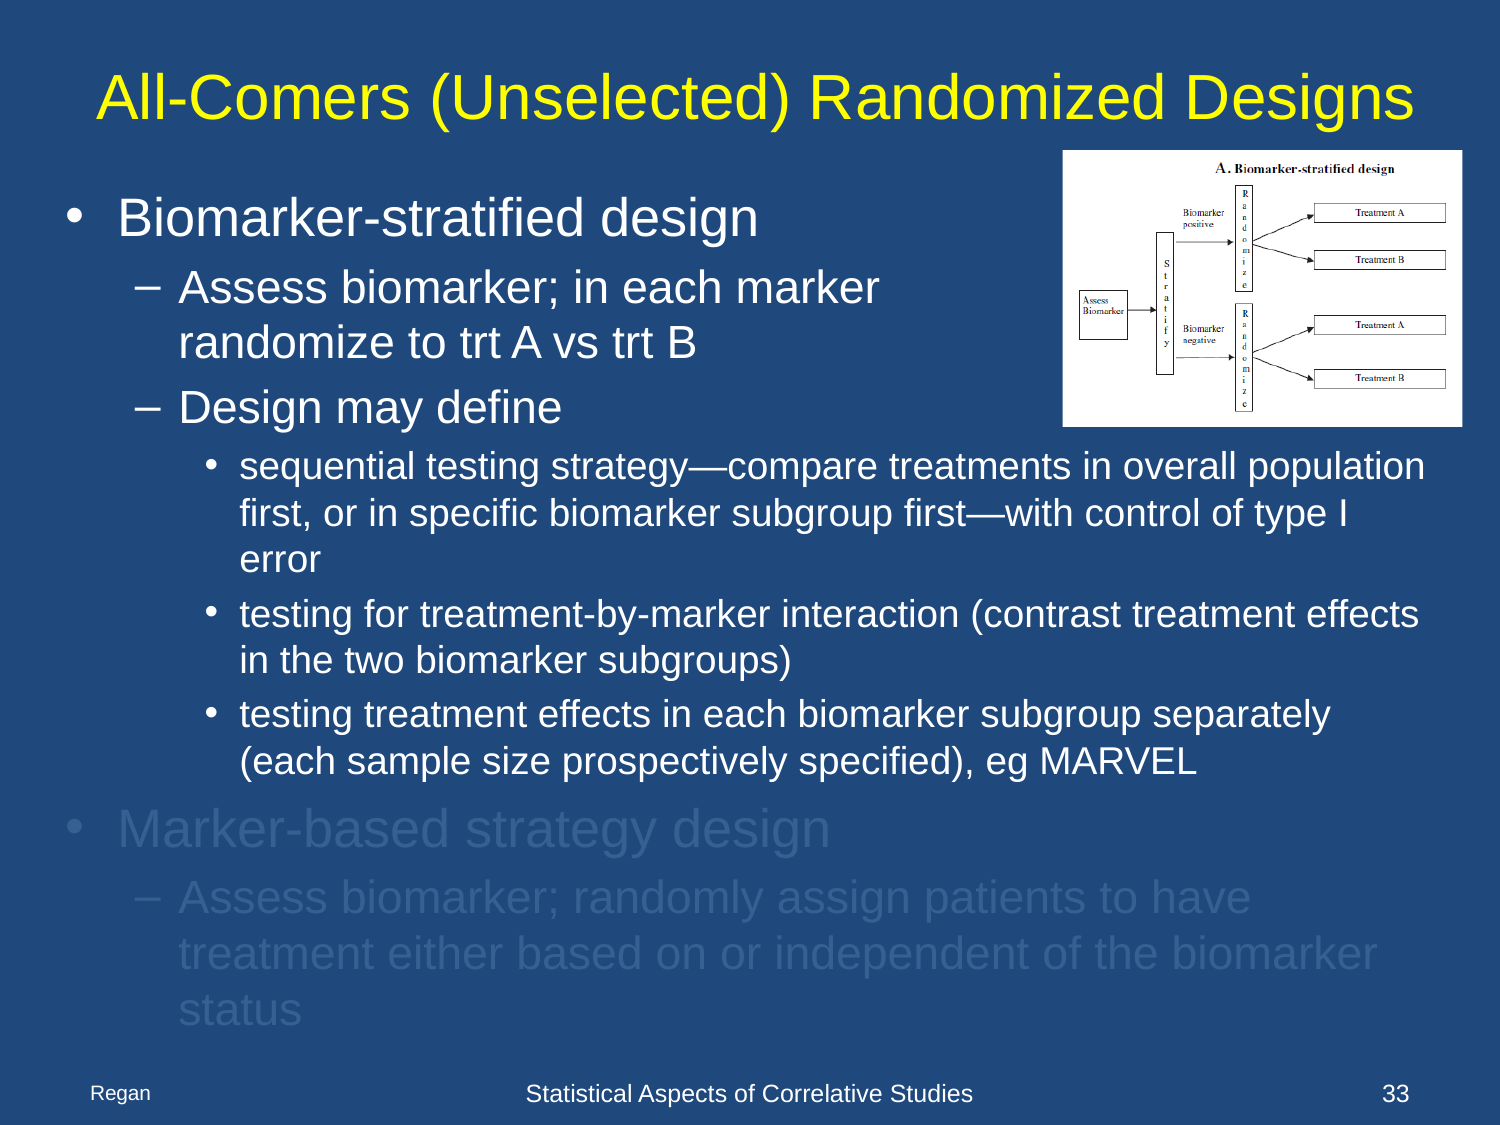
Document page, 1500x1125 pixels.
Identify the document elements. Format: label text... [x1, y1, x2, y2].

list Biomarker-stratified design Assess biomarker; in each marker subgroup randomize to trt A vs trt B Design may define sequential testing strategy—compare treatments in overall population first, or in specific biomarker subgroup first—with control of type I error testing for treatment-by-marker interaction (contrast treatment effects in the two biomarker subgroups) testing treatment effects in each biomarker subgroup separately (each sample size prospectively specified), eg MARVEL Marker-based strategy design Assess biomarker; randomly assign patients to have treatment either based on or independent of the biomarker status [50, 174, 1450, 1050]
slide_number Regan [75, 1072, 425, 1113]
title All-Comers (Unselected) Randomized Designs [50, 12, 1463, 174]
slide_number 33 [1074, 1072, 1425, 1113]
footer Statistical Aspects of Correlative Studies [500, 1072, 1000, 1113]
picture [1062, 149, 1463, 428]
